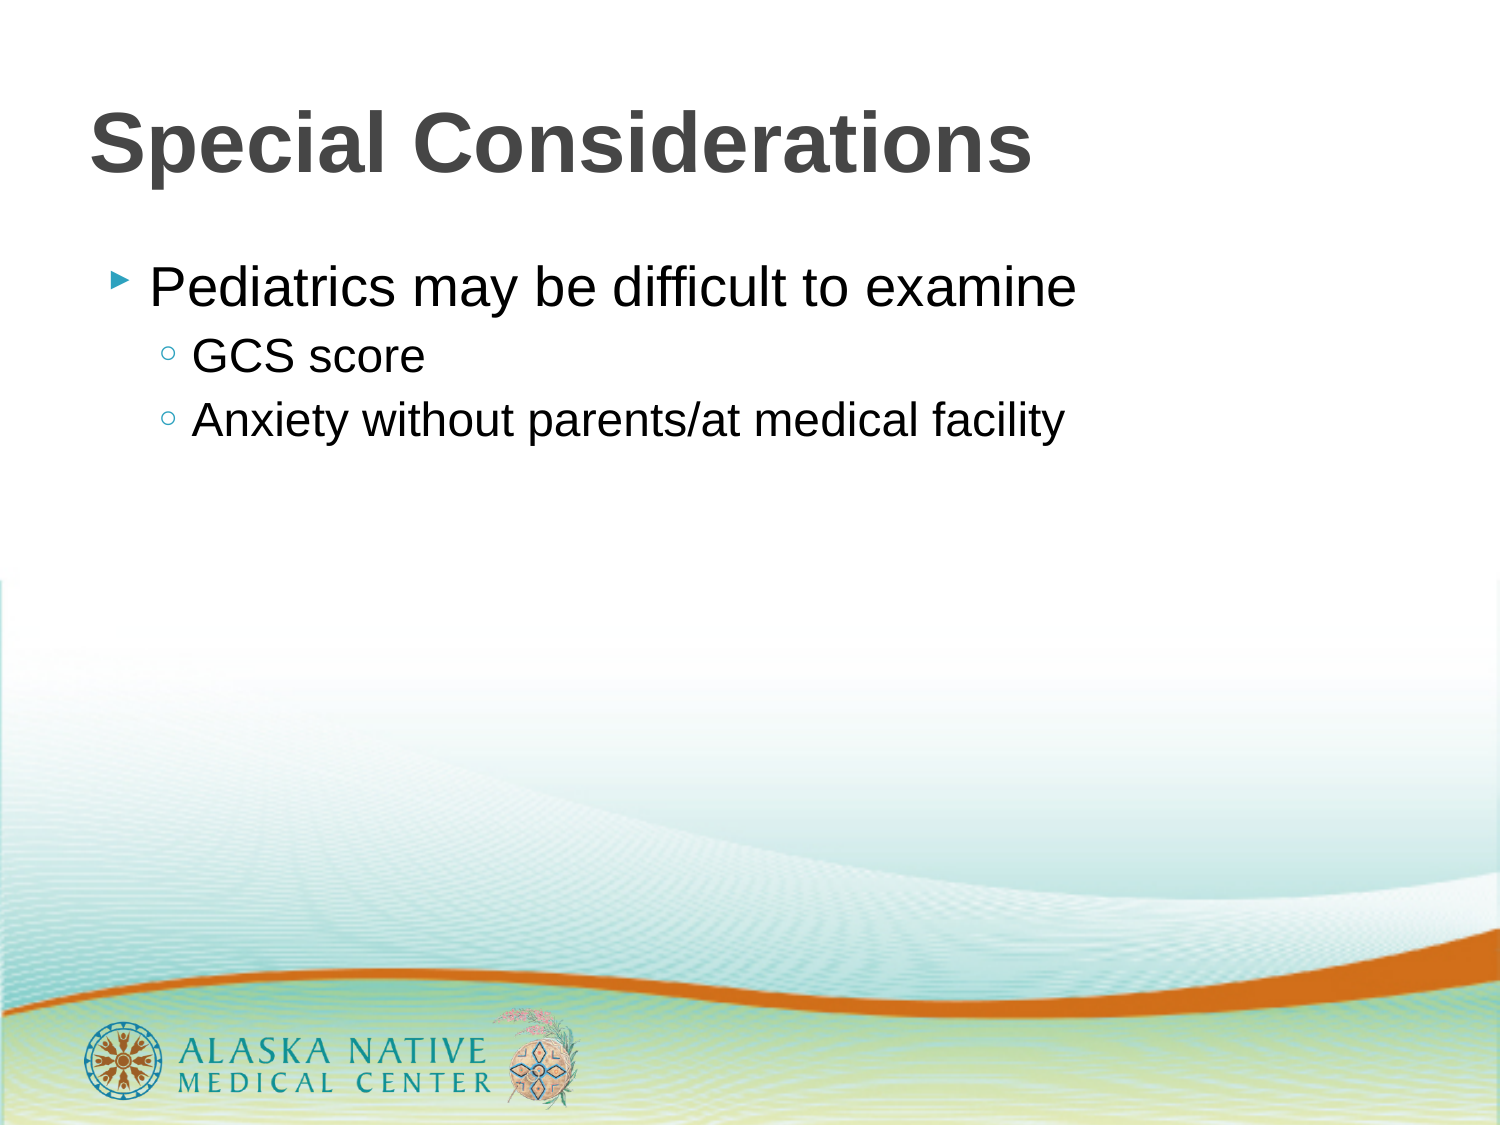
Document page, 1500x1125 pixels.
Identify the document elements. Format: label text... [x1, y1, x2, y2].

list Pediatrics may be difficult to examine GCS score Anxiety without parents/at medical facility [75, 243, 1425, 986]
picture [0, 510, 1500, 1125]
title Special Considerations [75, 45, 1425, 233]
